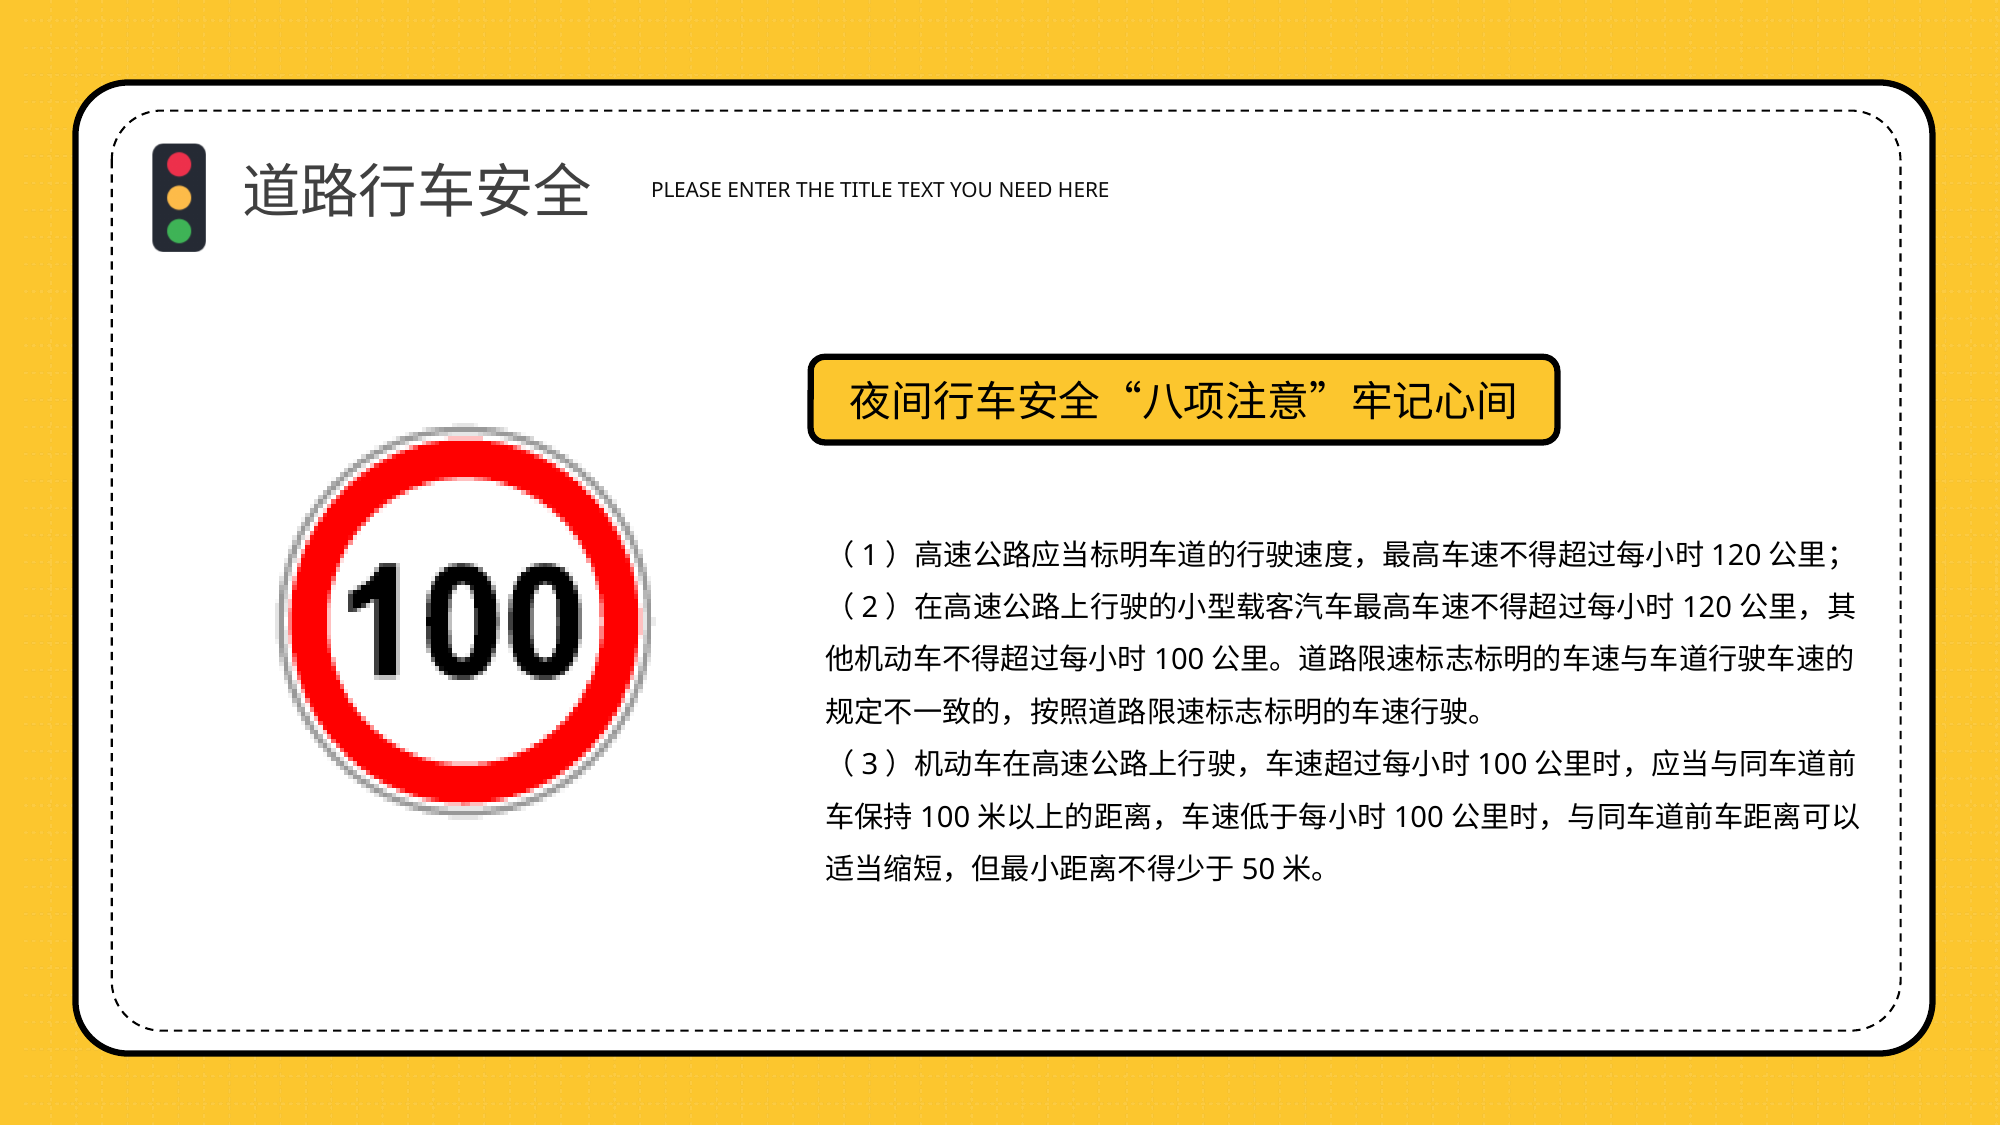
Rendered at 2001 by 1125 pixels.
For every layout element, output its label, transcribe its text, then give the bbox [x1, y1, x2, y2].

text_box （1）高速公路应当标明车道的行驶速度，最高车速不得超过每小时120公里； （2）在高速公路上行驶的小型载客汽车最高车速不得超过每小时120公里，其他机动车不得超过每小时100公里。道路限速标志标明的车速与车道行驶车速的规定不一致的，按照道路限速标志标明的车速行驶。 （3）机动车在高速公路上行驶，车速超过每小时100公里时，应当与同车道前车保持100米以上的距离，车速低于每小时100公里时，与同车道前车距离可以适当缩短，但最小距离不得少于50米。 [810, 511, 1890, 893]
text_box 夜间行车安全“八项注意”牢记心间 [809, 355, 1559, 444]
picture [0, 0, 2000, 1125]
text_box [227, 146, 1300, 232]
